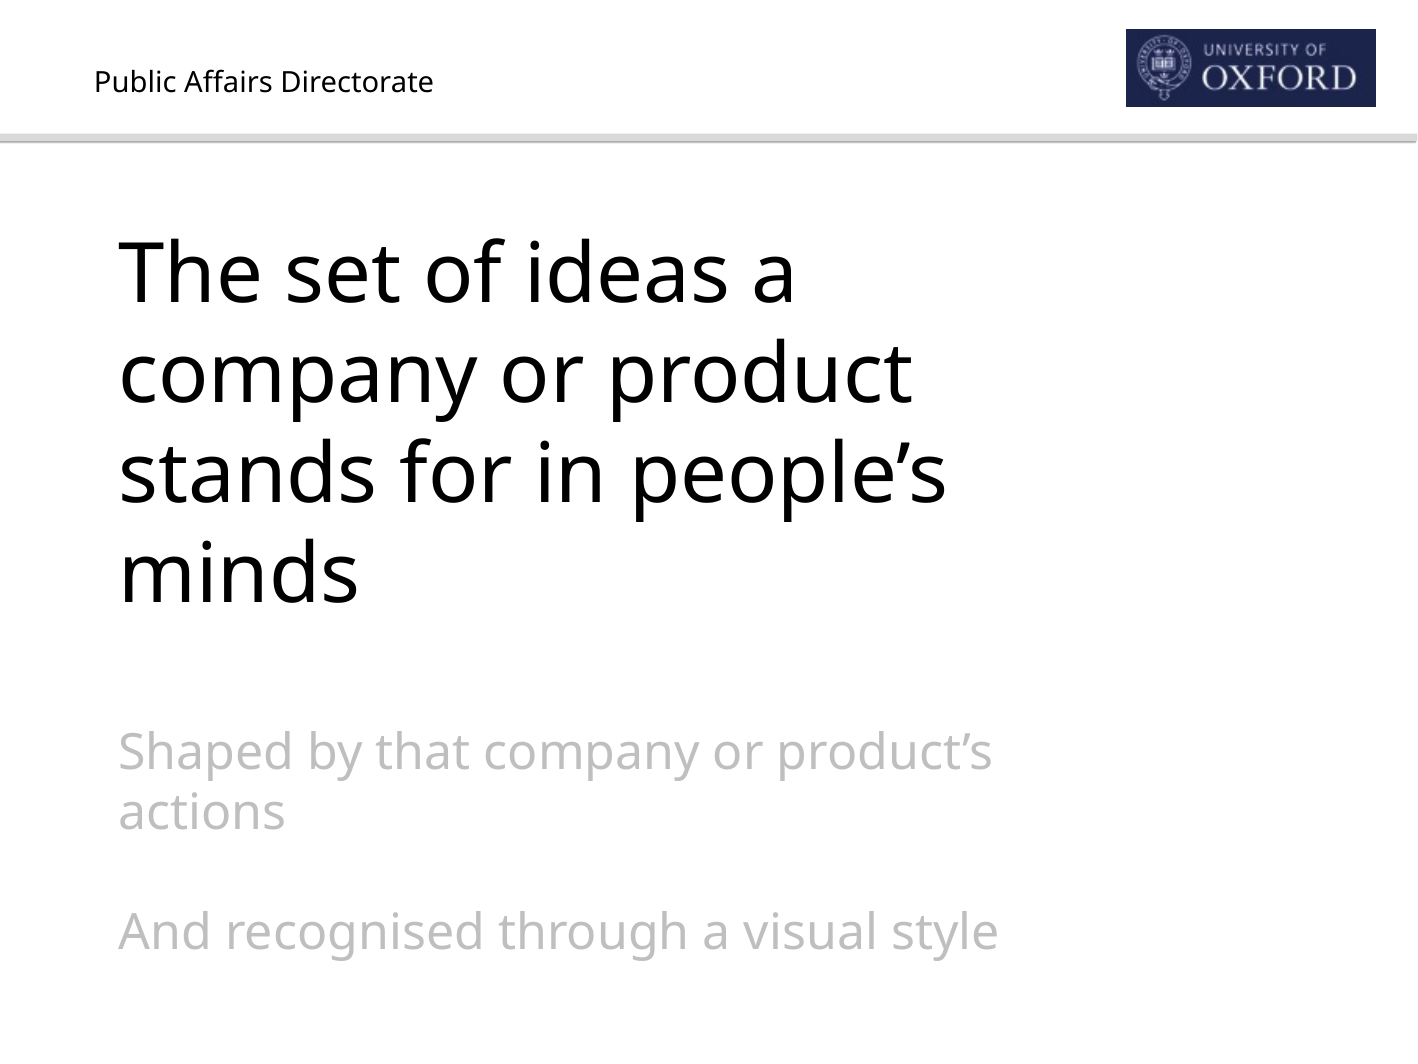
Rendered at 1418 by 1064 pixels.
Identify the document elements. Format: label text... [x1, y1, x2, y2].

text_box [0, 133, 1418, 142]
picture [1125, 29, 1376, 107]
text_box Public Affairs Directorate [79, 55, 906, 106]
text_box The set of ideas a company or product stands for in people’s minds Shaped by that company or product’s actions And recognised through a visual style [103, 212, 1046, 1064]
